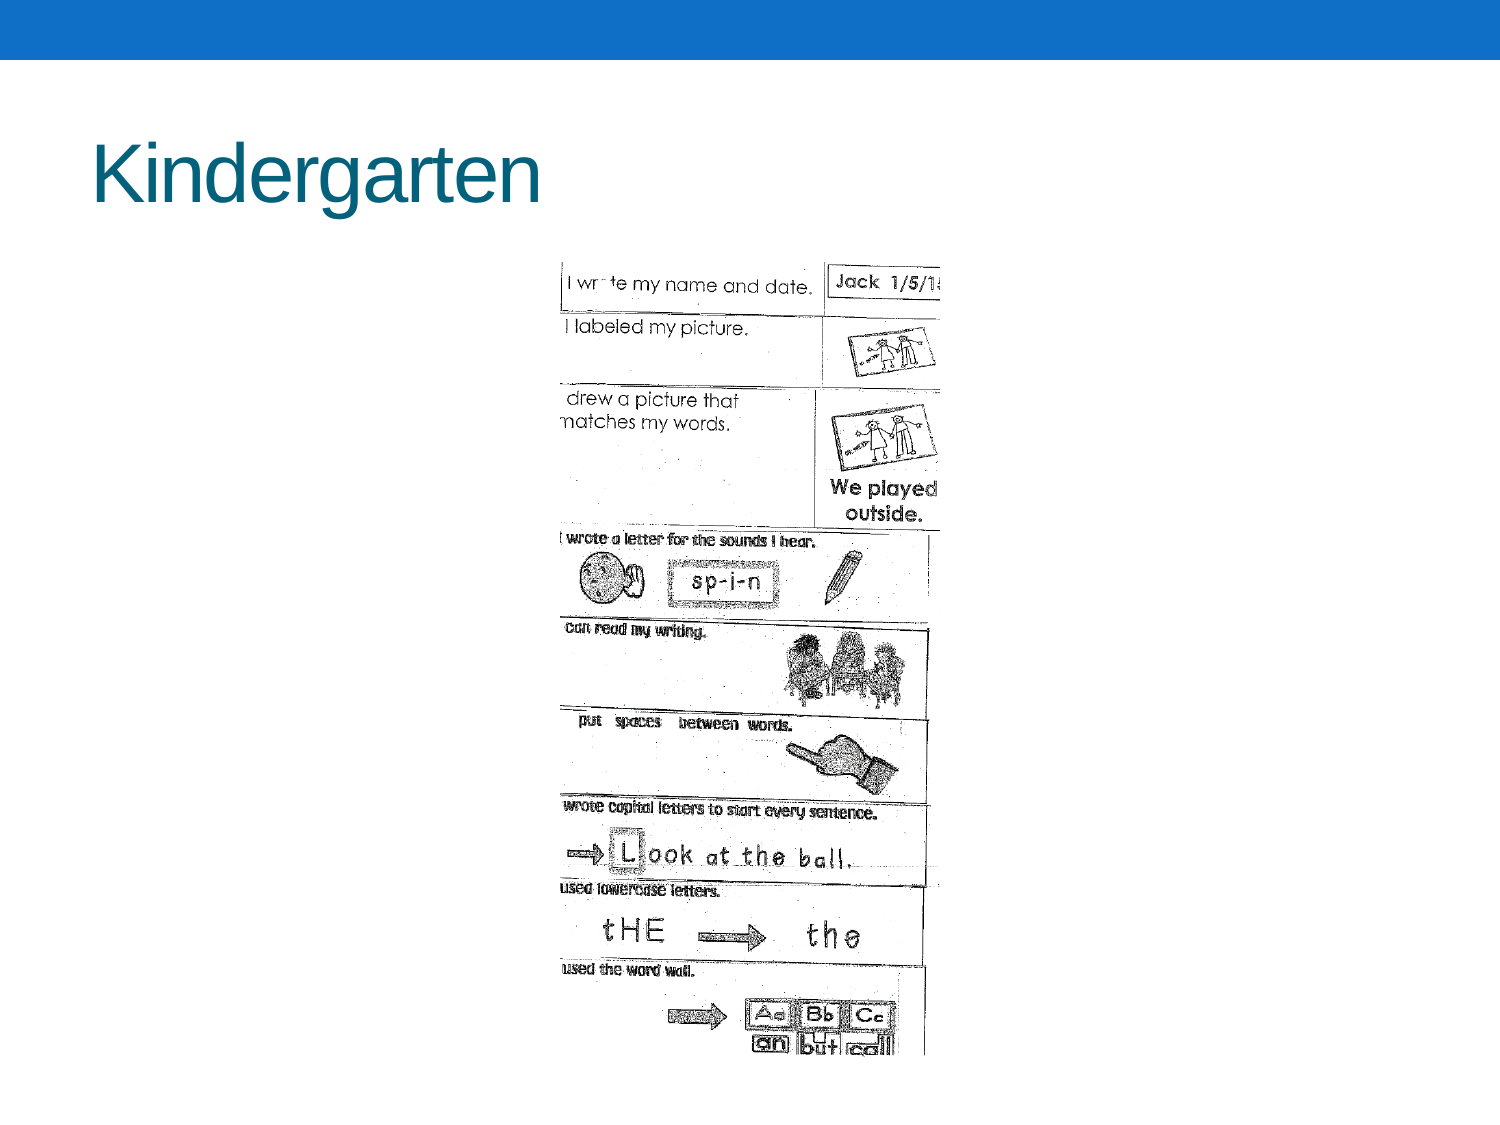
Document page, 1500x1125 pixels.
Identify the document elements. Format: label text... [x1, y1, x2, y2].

title Kindergarten [75, 87, 1425, 250]
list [560, 262, 940, 1063]
